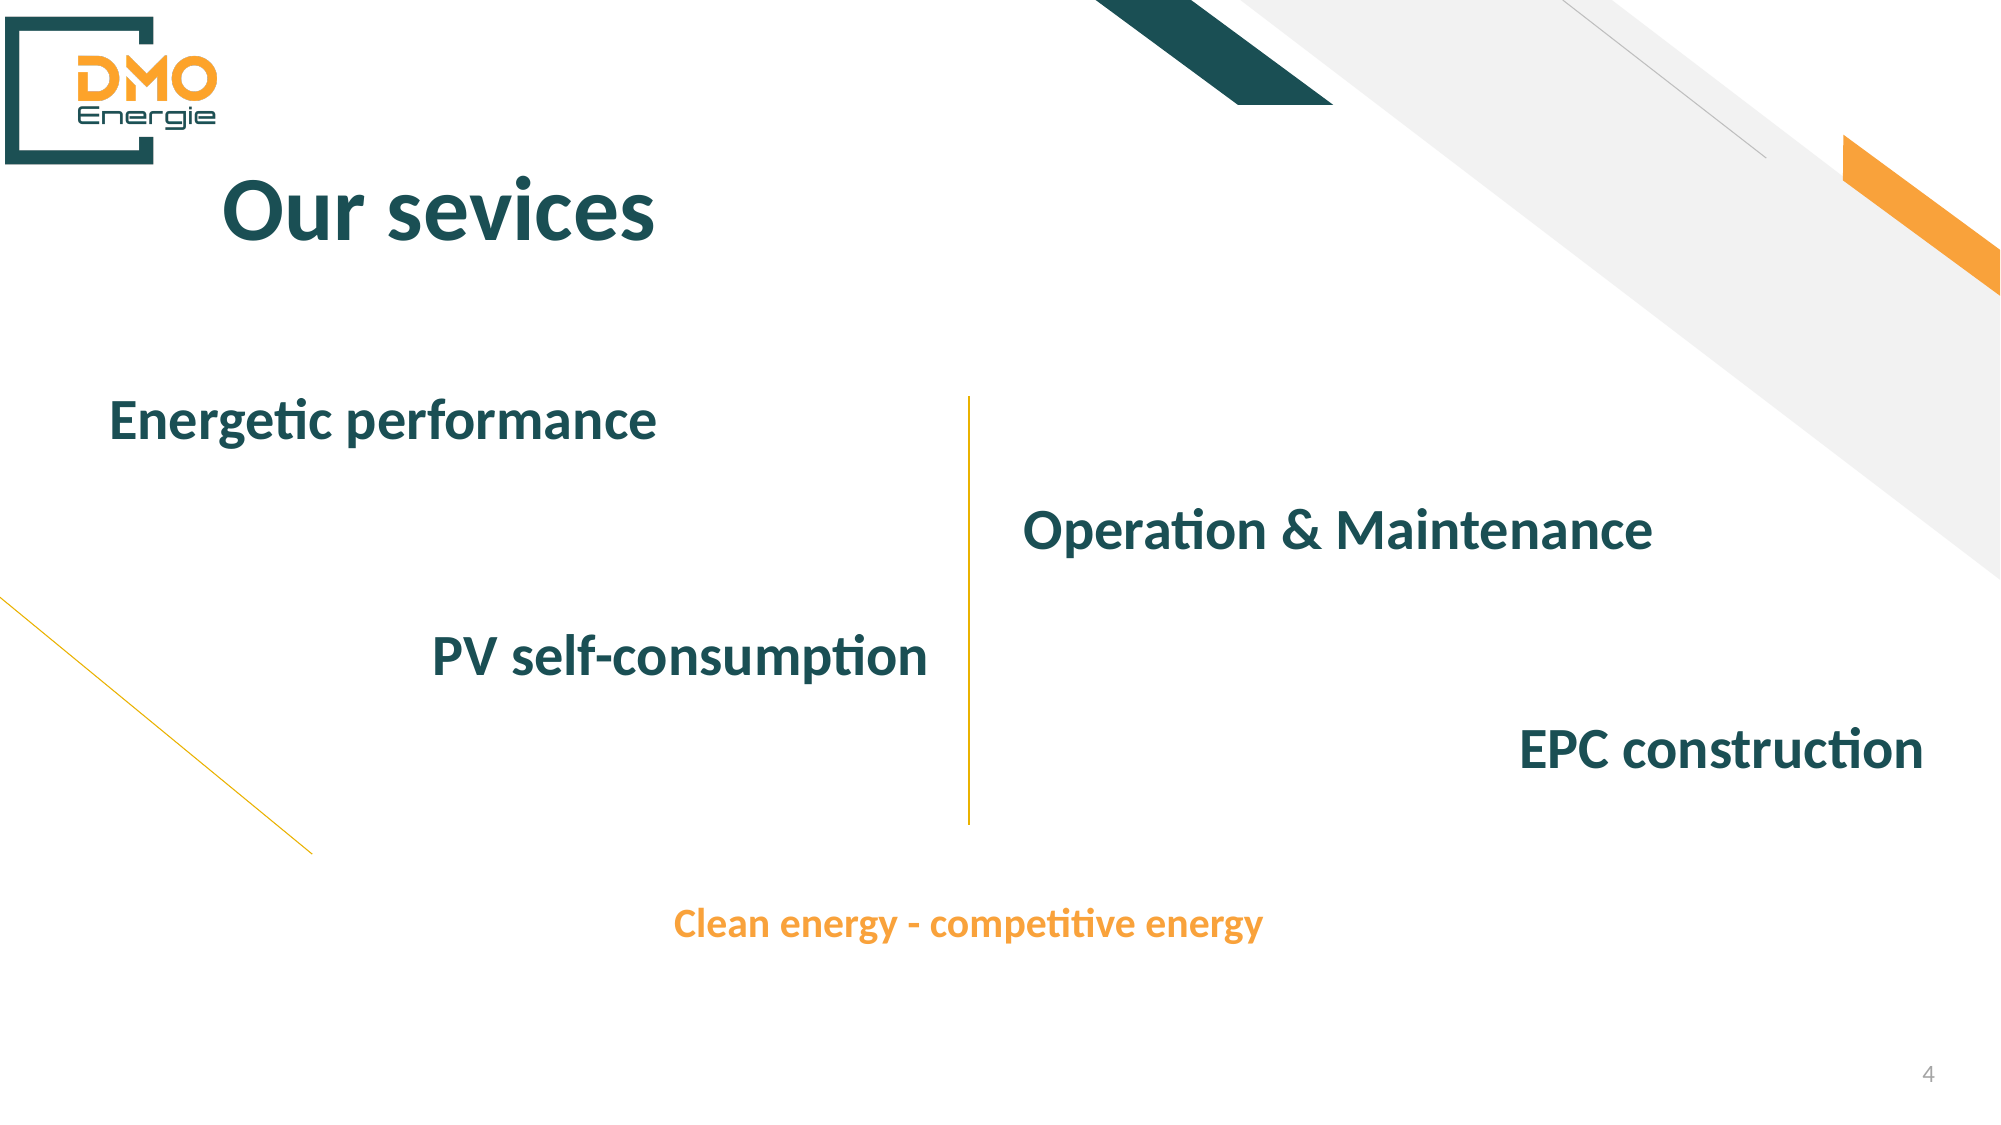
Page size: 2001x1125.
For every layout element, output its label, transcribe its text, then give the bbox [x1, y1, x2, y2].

text_box [1690, 0, 2000, 239]
slide_number 4 [1828, 1042, 1950, 1103]
text_box Energetic performance [94, 373, 764, 459]
text_box EPC construction [1255, 702, 1925, 788]
text_box Operation & Maintenance [1008, 483, 1735, 569]
title Our sevices [207, 131, 1575, 261]
picture [0, 13, 223, 169]
text_box Clean energy - competitive energy [553, 888, 1385, 954]
text_box PV self-consumption [260, 609, 929, 694]
